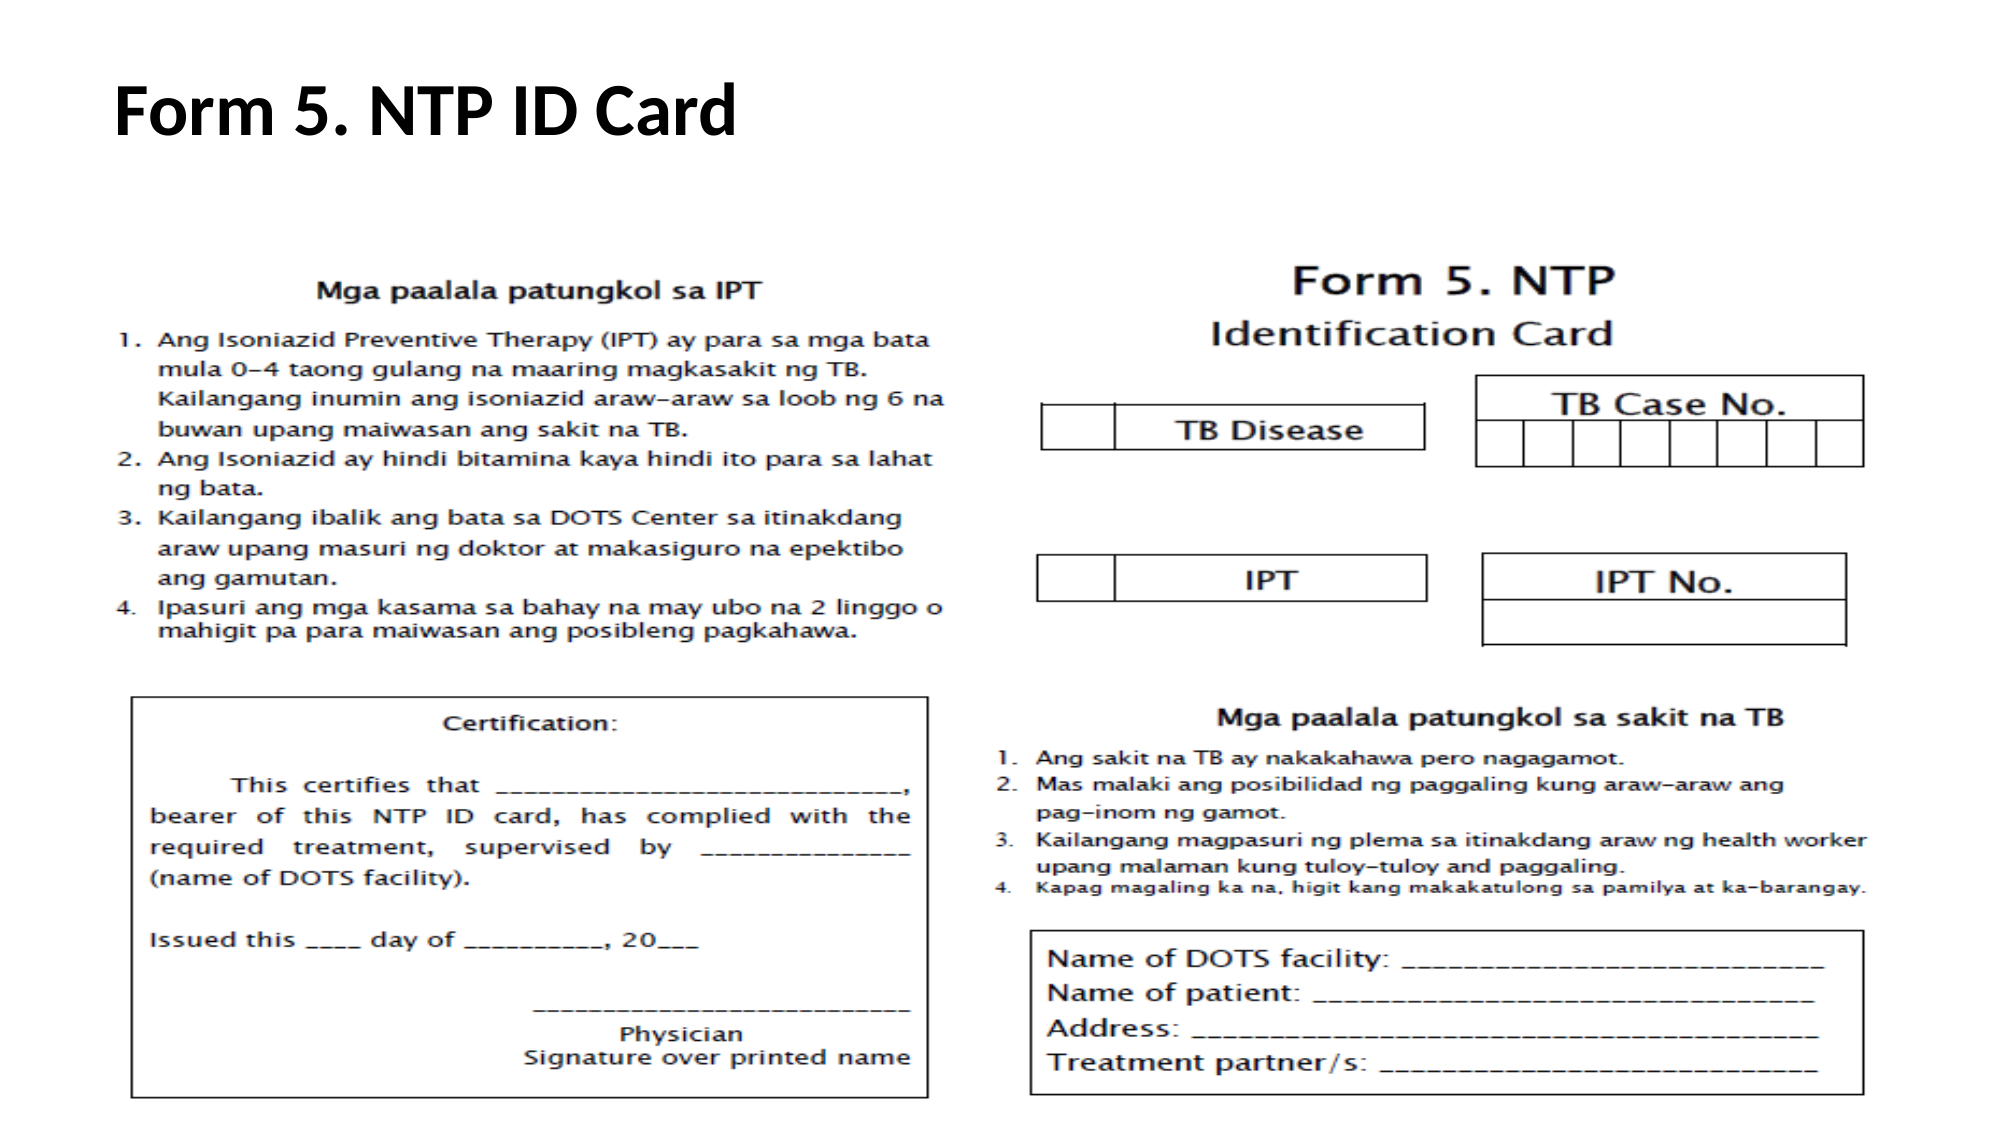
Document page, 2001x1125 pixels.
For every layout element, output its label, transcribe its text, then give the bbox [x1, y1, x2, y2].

title Form 5. NTP ID Card [99, 64, 1900, 147]
picture [99, 262, 1876, 1107]
